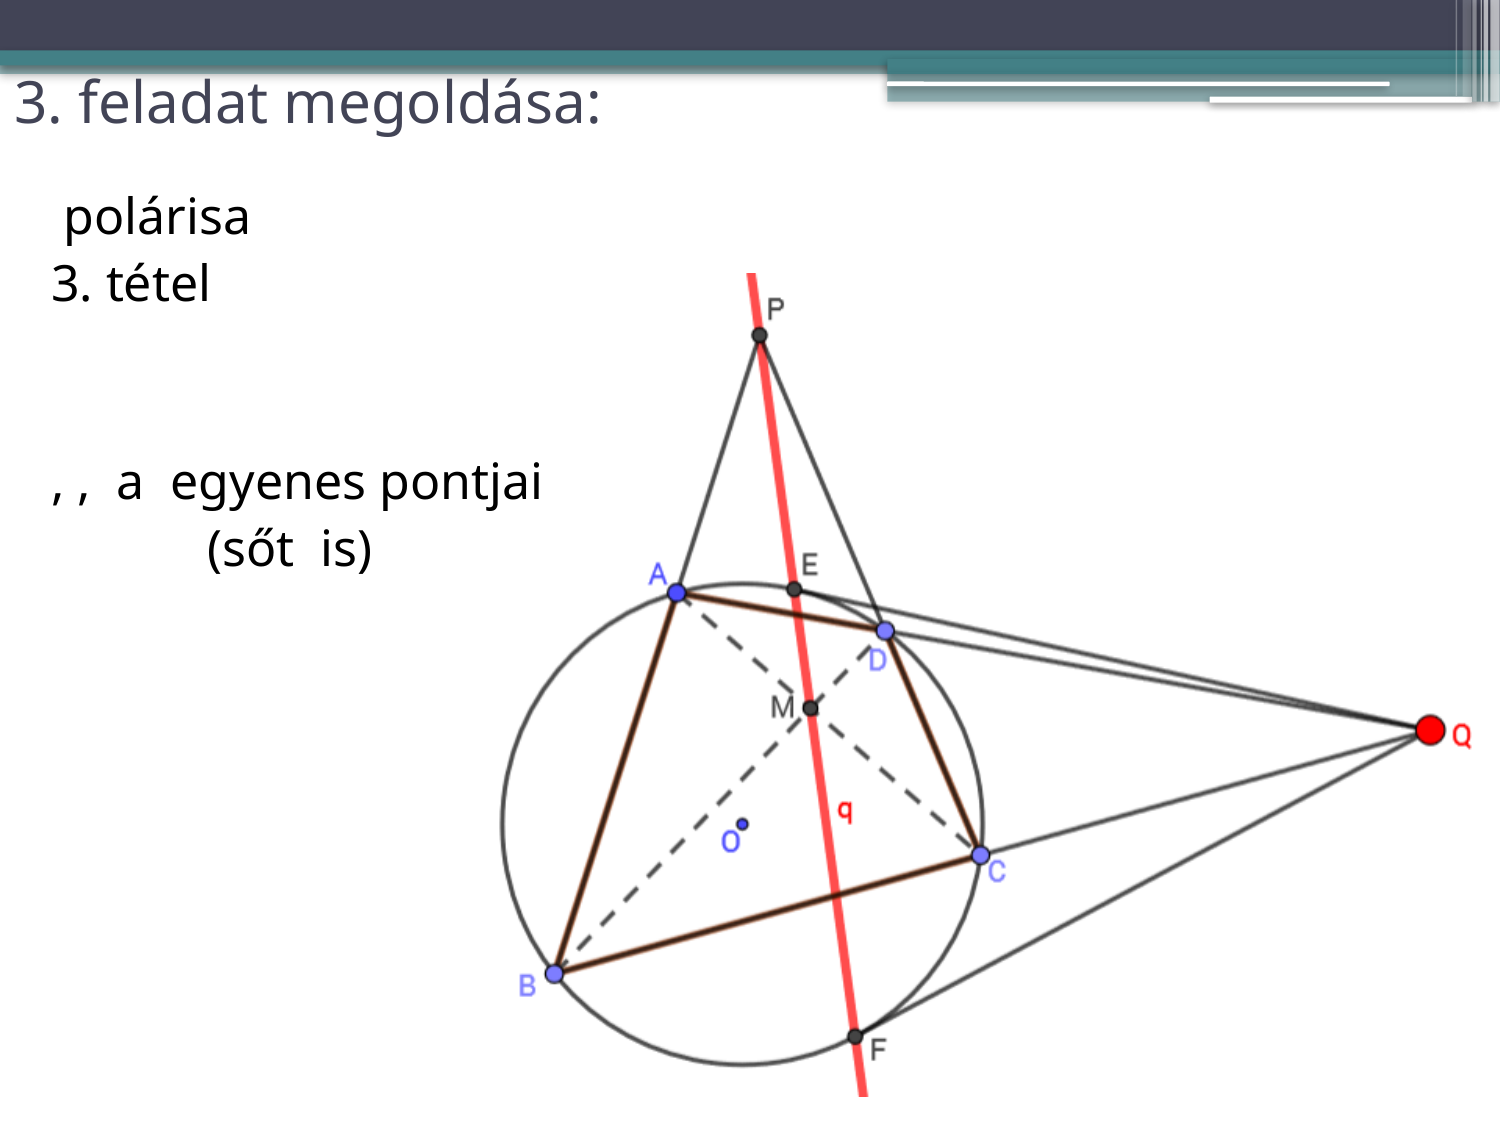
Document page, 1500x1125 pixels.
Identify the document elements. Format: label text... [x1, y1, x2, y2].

picture [469, 273, 1500, 1098]
title 3. feladat megoldása: [0, 42, 890, 159]
